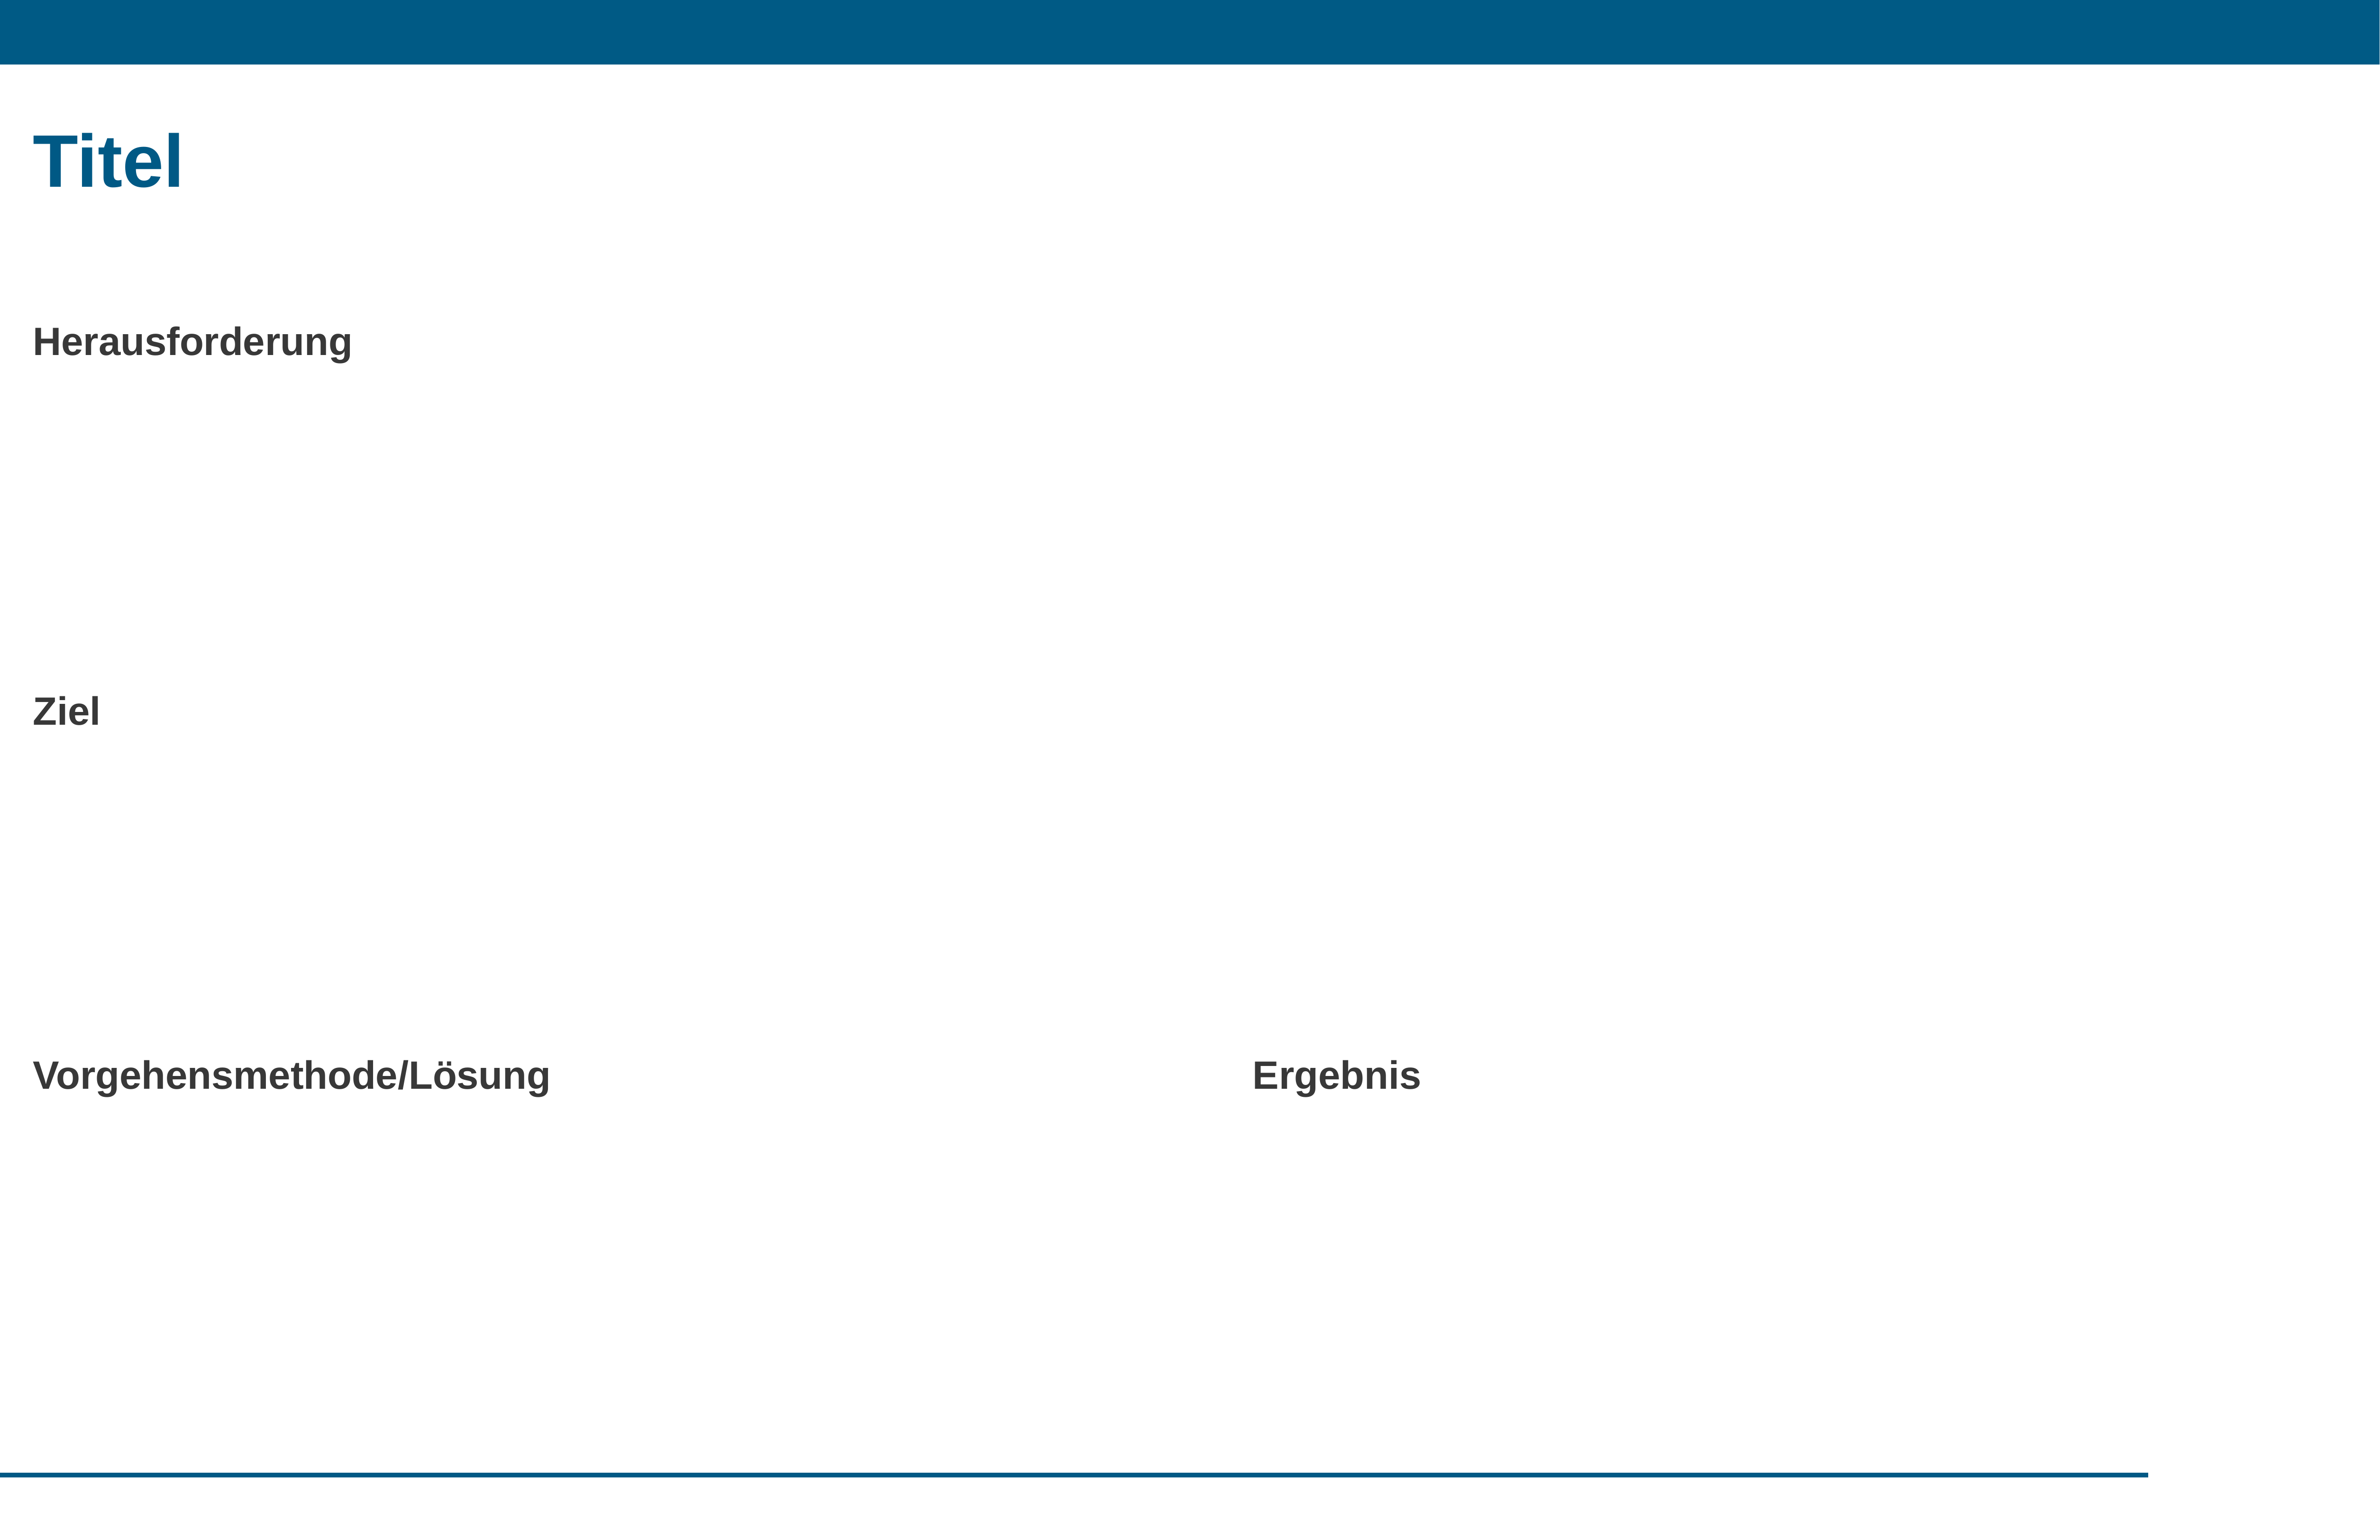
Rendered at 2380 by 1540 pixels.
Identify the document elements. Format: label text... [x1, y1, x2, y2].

title Titel [26, 70, 1893, 244]
list Ergebnis [1246, 1044, 2338, 1101]
list Ziel [26, 680, 1190, 737]
list Vorgehensmethode/Lösung [26, 1044, 1190, 1101]
list Herausforderung [26, 303, 1190, 367]
